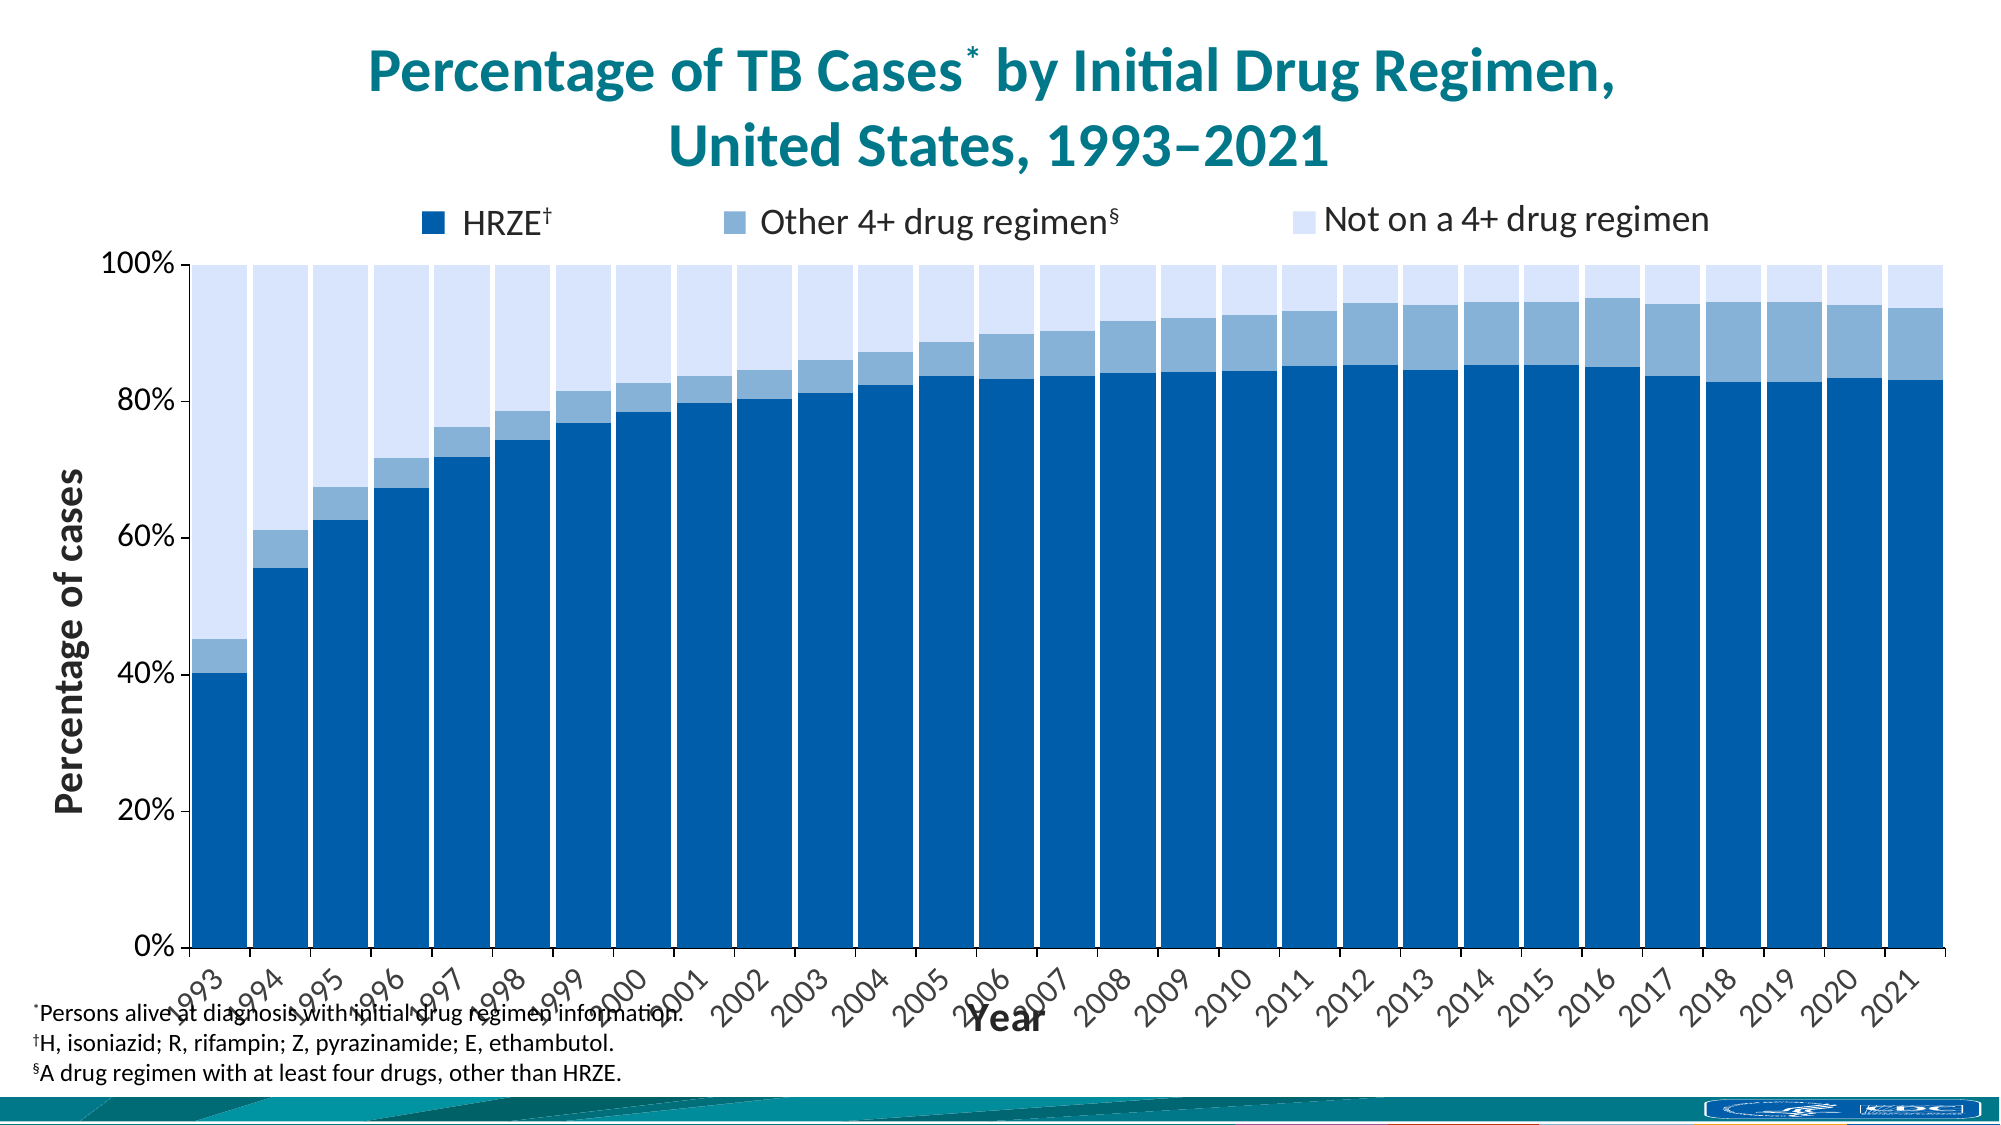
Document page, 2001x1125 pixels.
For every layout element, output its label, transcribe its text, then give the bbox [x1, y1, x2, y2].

title Percentage of TB Cases* by Initial Drug Regimen, United States, 1993–2021 [99, 26, 1900, 167]
text_box *Persons alive at diagnosis with initial drug regimen information. †H, isoniazid; R, rifampin; Z, pyrazinamide; E, ethambutol. §A drug regimen with at least four drugs, other than HRZE. [17, 989, 981, 1094]
chart [38, 168, 1977, 1063]
